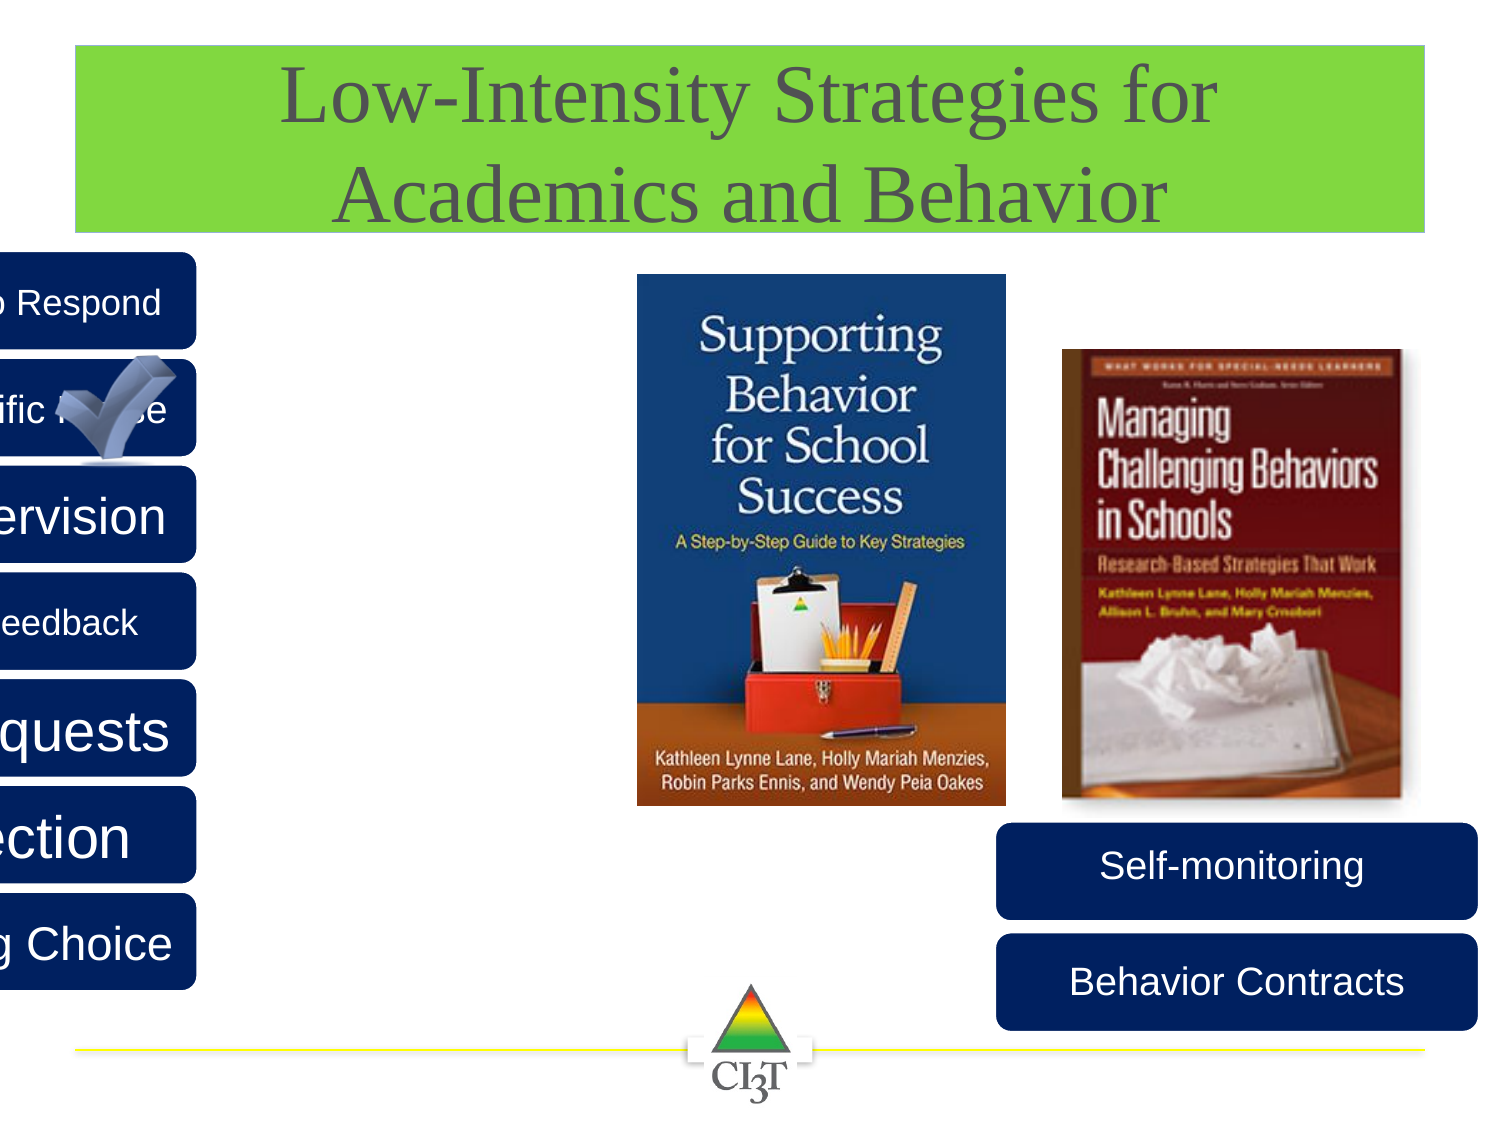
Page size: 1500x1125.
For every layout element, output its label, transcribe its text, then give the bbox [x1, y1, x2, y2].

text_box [993, 931, 1481, 1034]
picture [637, 274, 1006, 806]
title Low-Intensity Strategies for Academics and Behavior [75, 45, 1425, 233]
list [0, 249, 1063, 993]
picture [37, 337, 187, 487]
picture [1062, 349, 1421, 818]
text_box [993, 820, 1481, 923]
picture [704, 993, 797, 1110]
